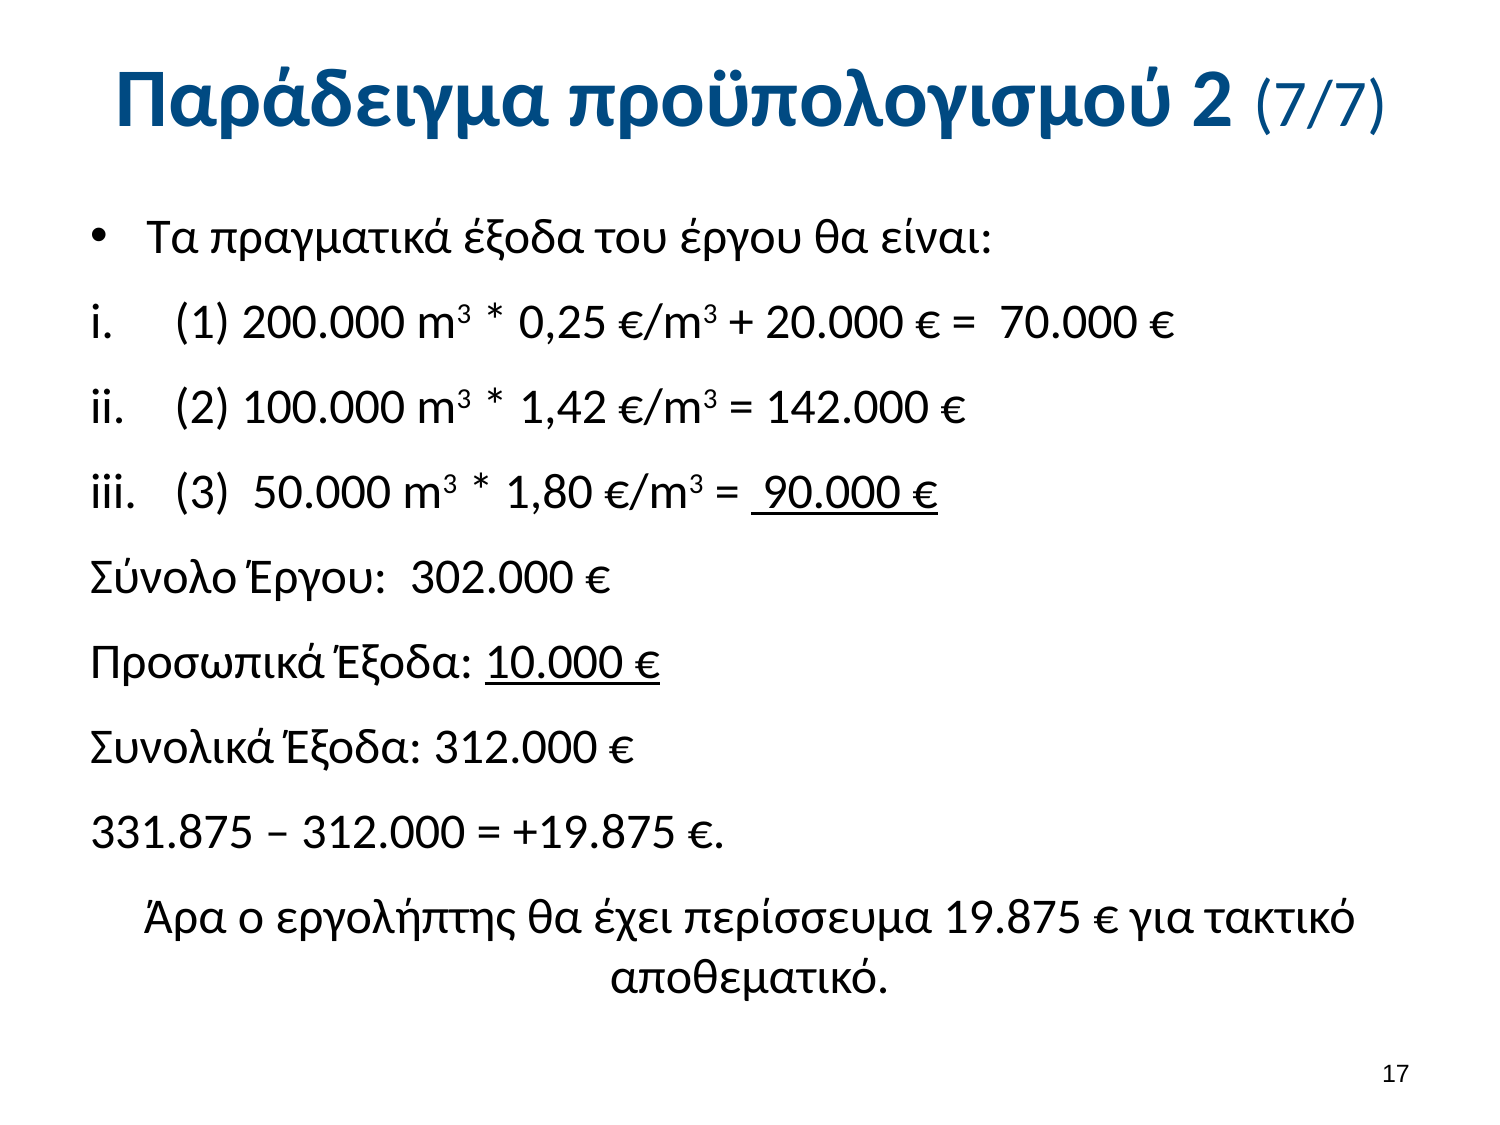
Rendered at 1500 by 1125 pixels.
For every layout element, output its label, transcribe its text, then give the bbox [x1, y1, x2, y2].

list Τα πραγματικά έξοδα του έργου θα είναι: (1) 200.000 m3 * 0,25 €/m3 + 20.000 € = 70.000 € (2) 100.000 m3 * 1,42 €/m3 = 142.000 € (3) 50.000 m3 * 1,80 €/m3 = 90.000 € Σύνολο Έργου: 302.000 € Προσωπικά Έξοδα: 10.000 € Συνολικά Έξοδα: 312.000 € 331.875 – 312.000 = +19.875 €. Άρα ο εργολήπτης θα έχει περίσσευμα 19.875 € για τακτικό αποθεματικό. [75, 196, 1425, 1024]
slide_number 16 [1074, 1042, 1425, 1103]
title Παράδειγμα προϋπολογισμού 2 (7/7) [76, 19, 1427, 169]
